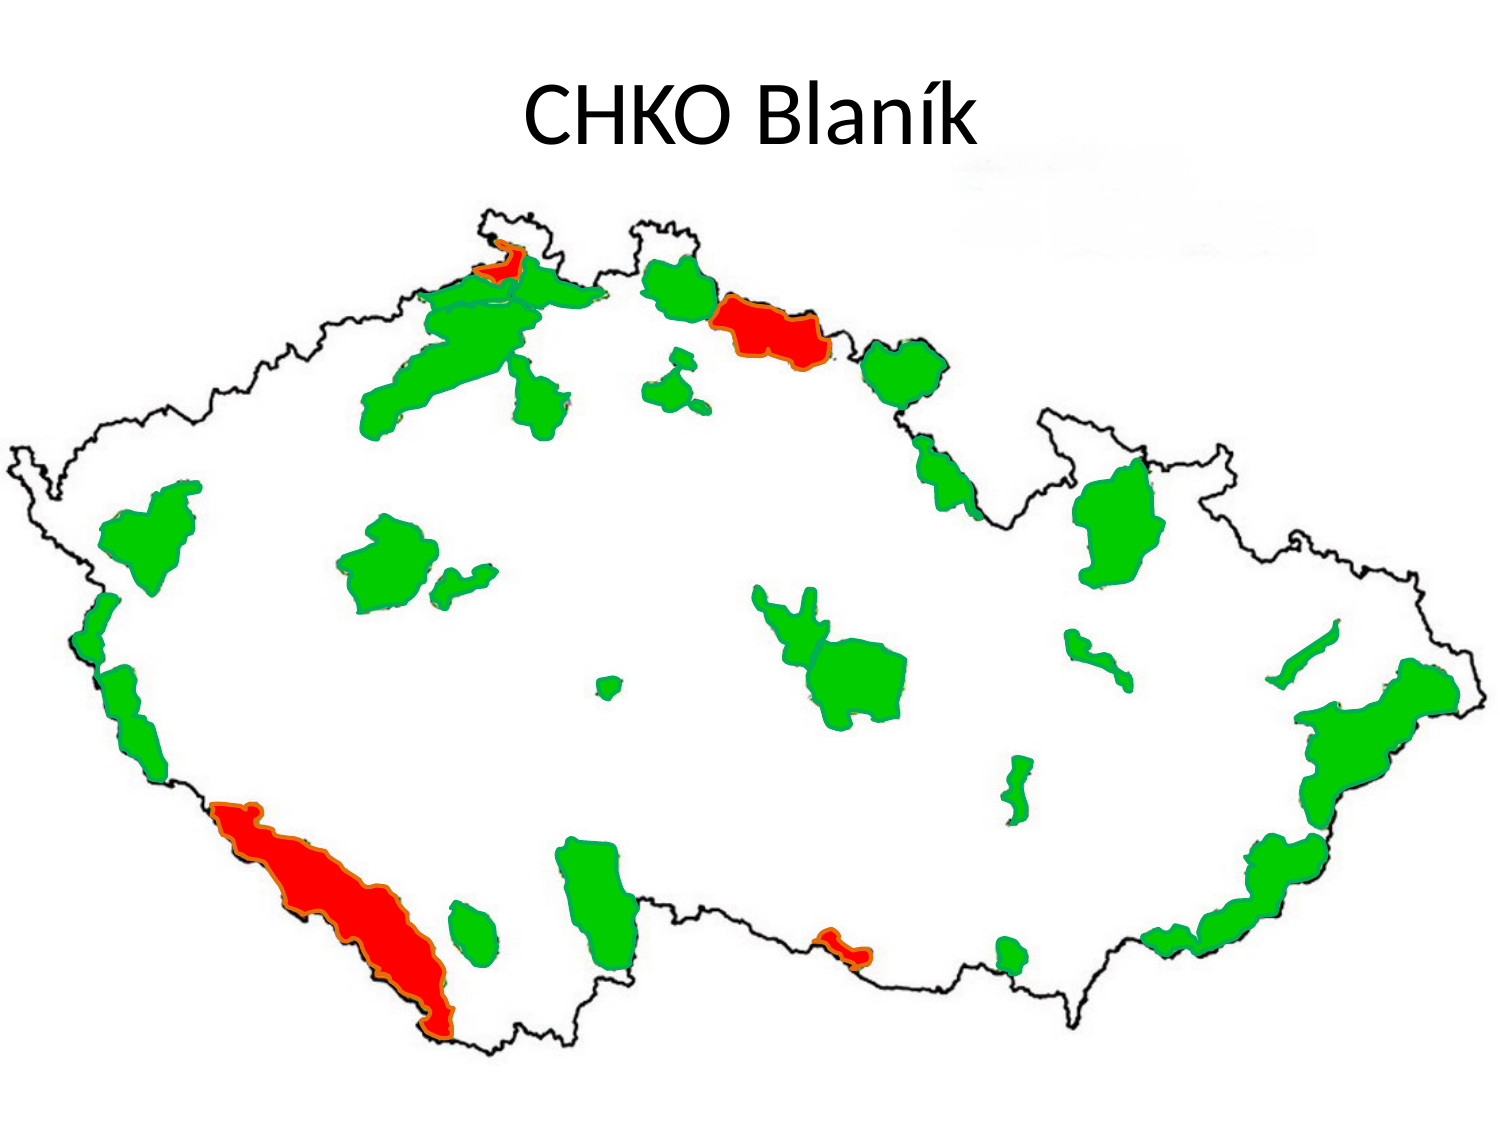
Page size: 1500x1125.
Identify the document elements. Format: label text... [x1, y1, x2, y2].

title CHKO Blaník [76, 42, 1428, 111]
picture [0, 113, 1500, 1066]
